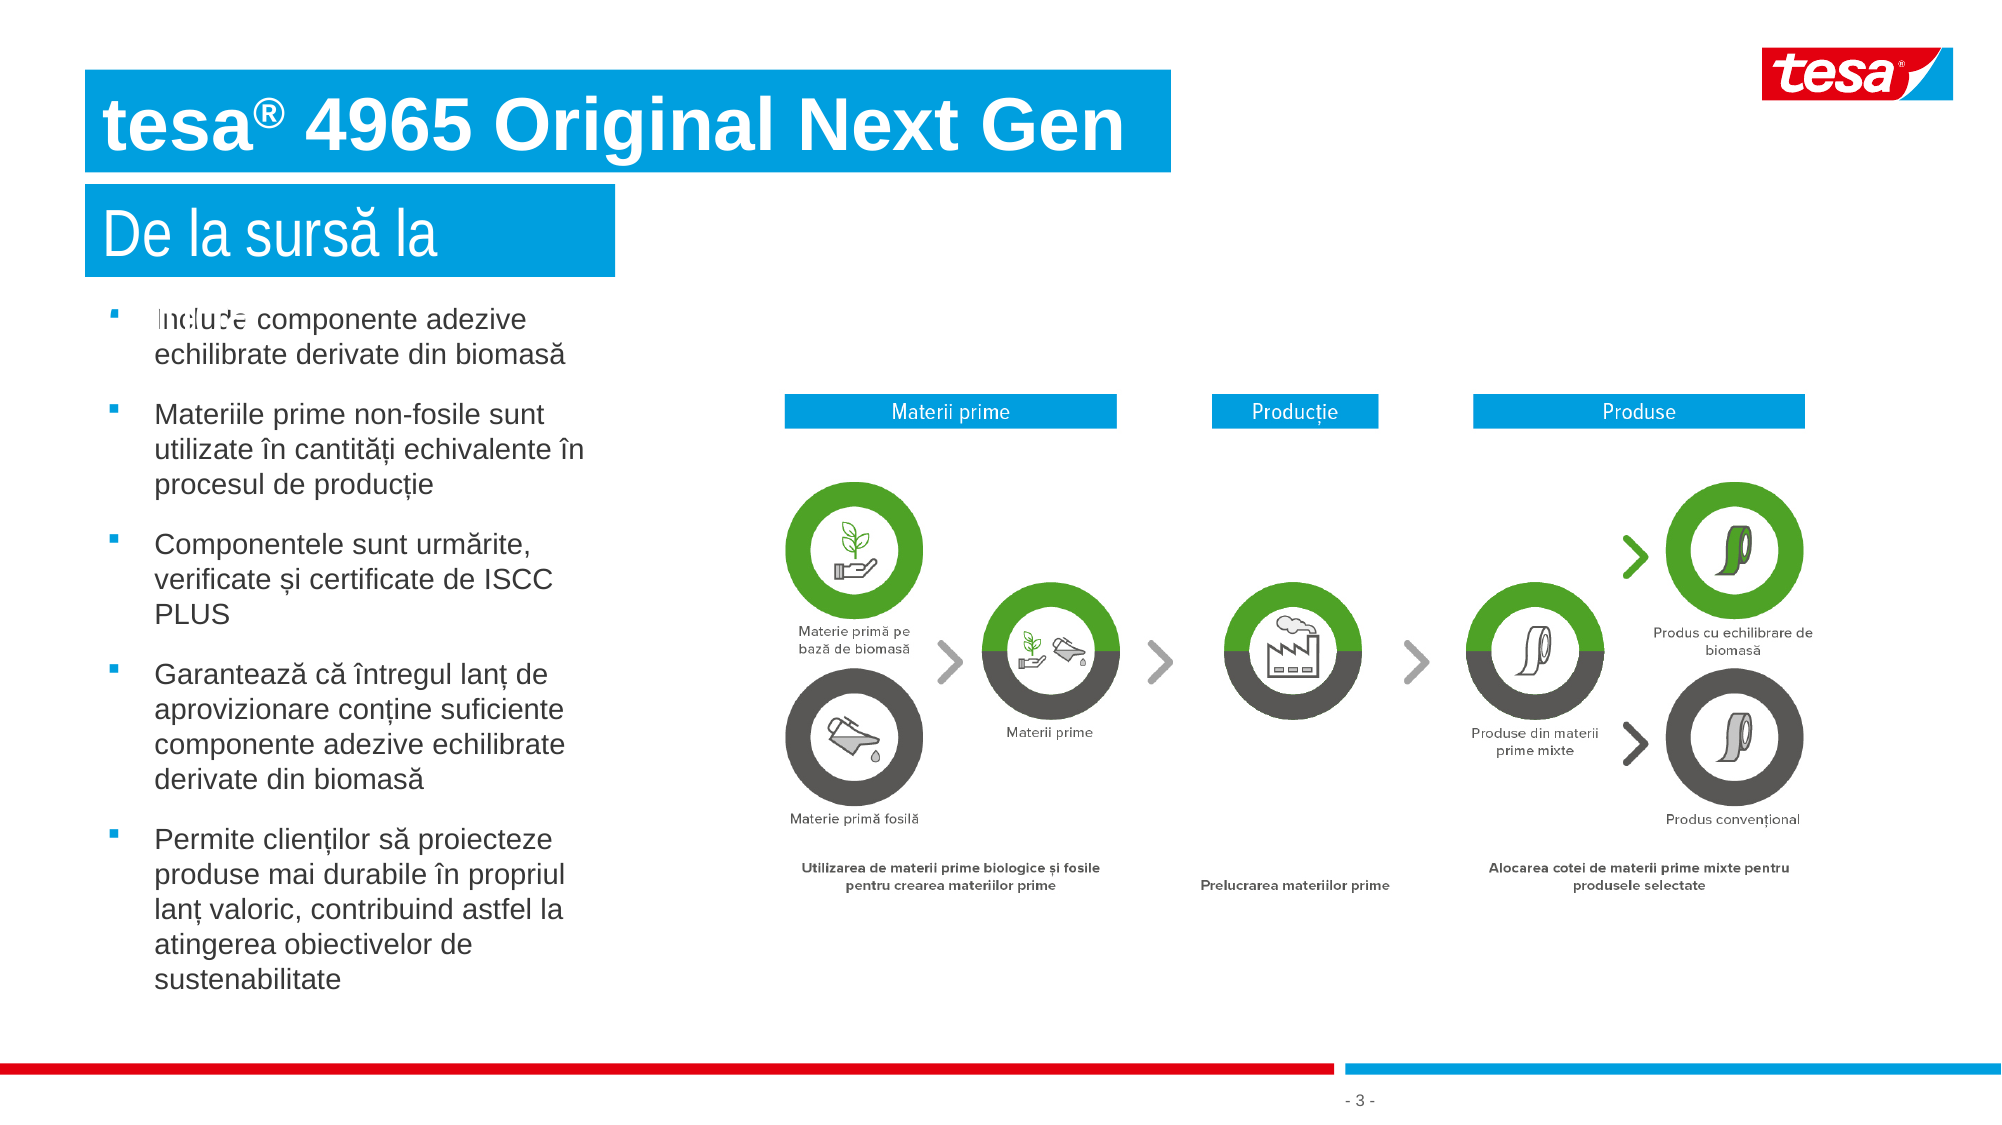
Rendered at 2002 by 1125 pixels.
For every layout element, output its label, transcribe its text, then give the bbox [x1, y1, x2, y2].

list tesa® 4965 Original Next Gen [85, 69, 1171, 173]
list Include componente adezive echilibrate derivate din biomasă Materiile prime non-fosile sunt utilizate în cantități echivalente în procesul de producție Componentele sunt urmărite, verificate și certificate de ISCC PLUS Garantează că întregul lanț de aprovizionare conține suficiente componente adezive echilibrate derivate din biomasă Permite clienților să proiecteze produse mai durabile în propriul lanț valoric, contribuind astfel la atingerea obiectivelor de sustenabilitate [60, 351, 663, 1019]
list De la sursă la bandă [85, 184, 616, 277]
slide_number - 3 - [1345, 1089, 1416, 1110]
picture [717, 326, 1880, 991]
